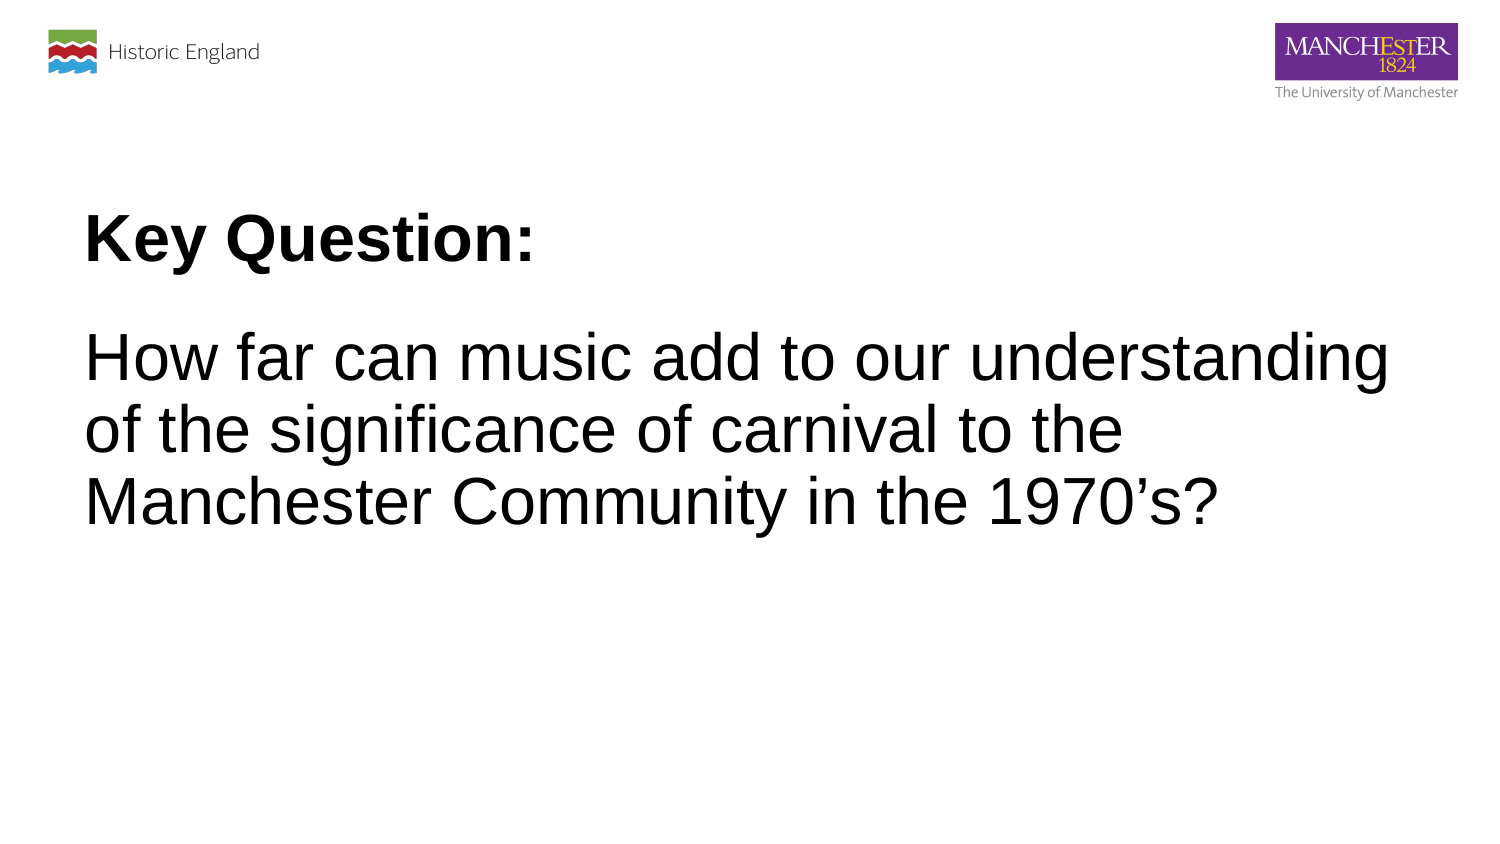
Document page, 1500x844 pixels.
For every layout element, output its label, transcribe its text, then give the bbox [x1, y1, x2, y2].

list Key Question: How far can music add to our understanding of the significance of carnival to the Manchester Community in the 1970’s? [51, 189, 1449, 750]
picture [1275, 23, 1458, 101]
